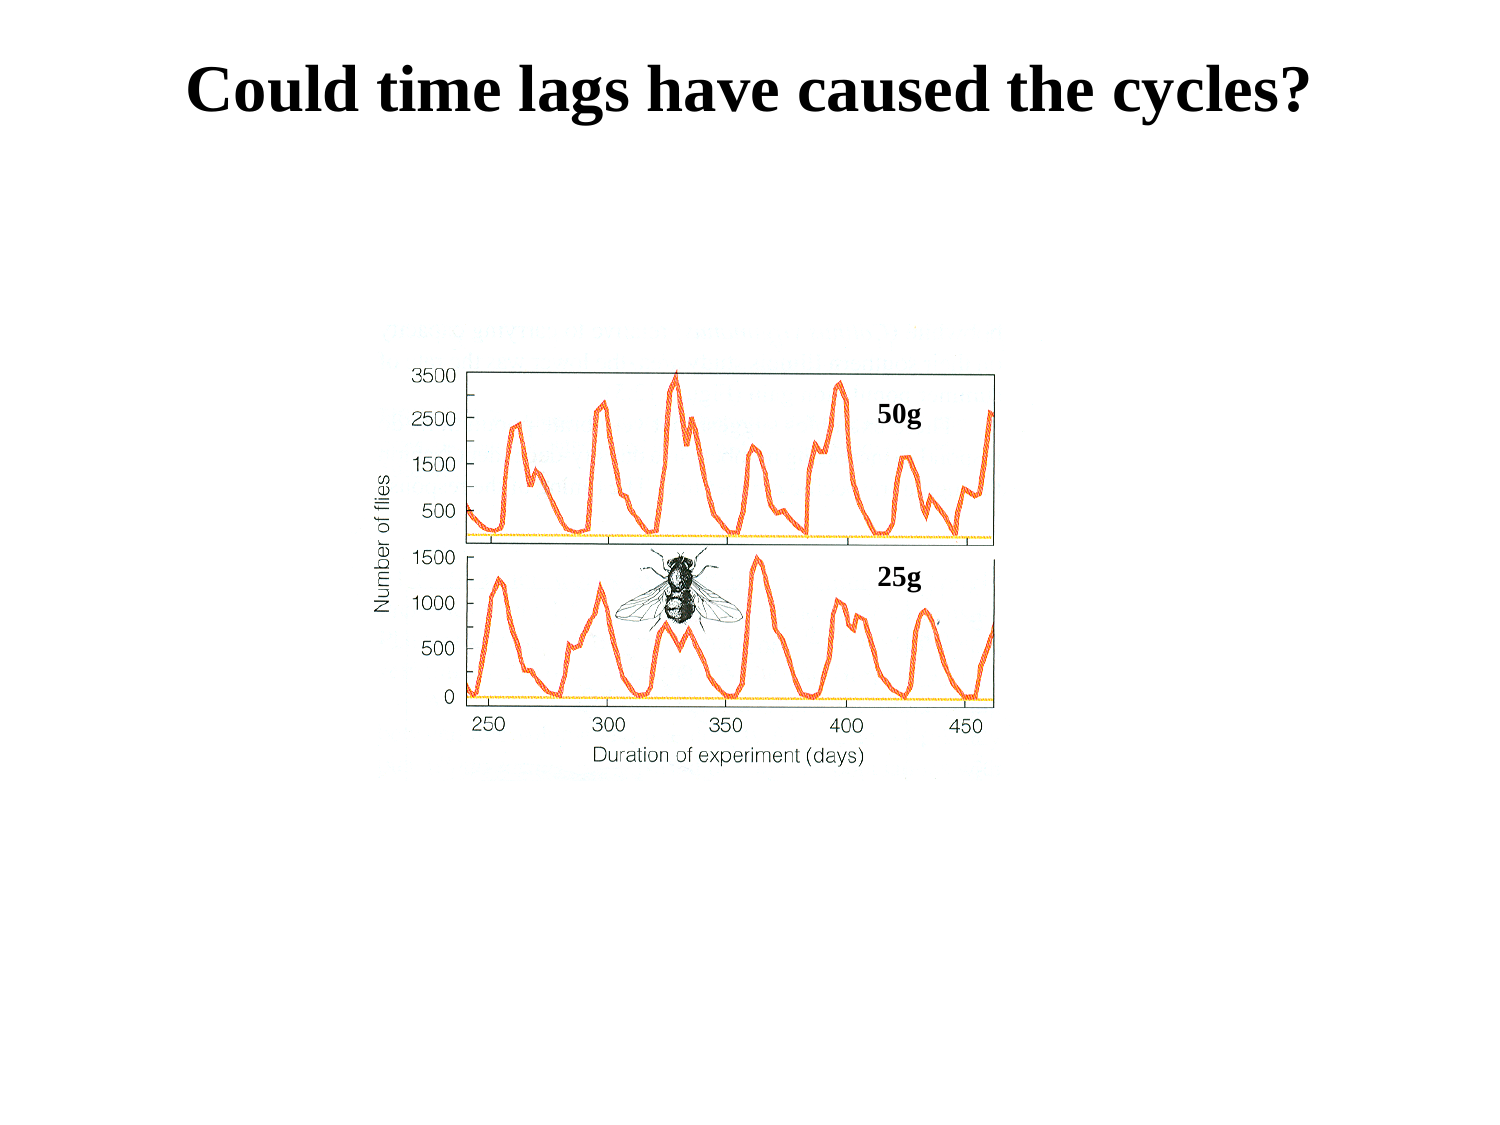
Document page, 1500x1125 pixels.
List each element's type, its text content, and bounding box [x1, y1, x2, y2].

text_box Could time lags have caused the cycles? [0, 37, 1500, 133]
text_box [349, 324, 1063, 781]
